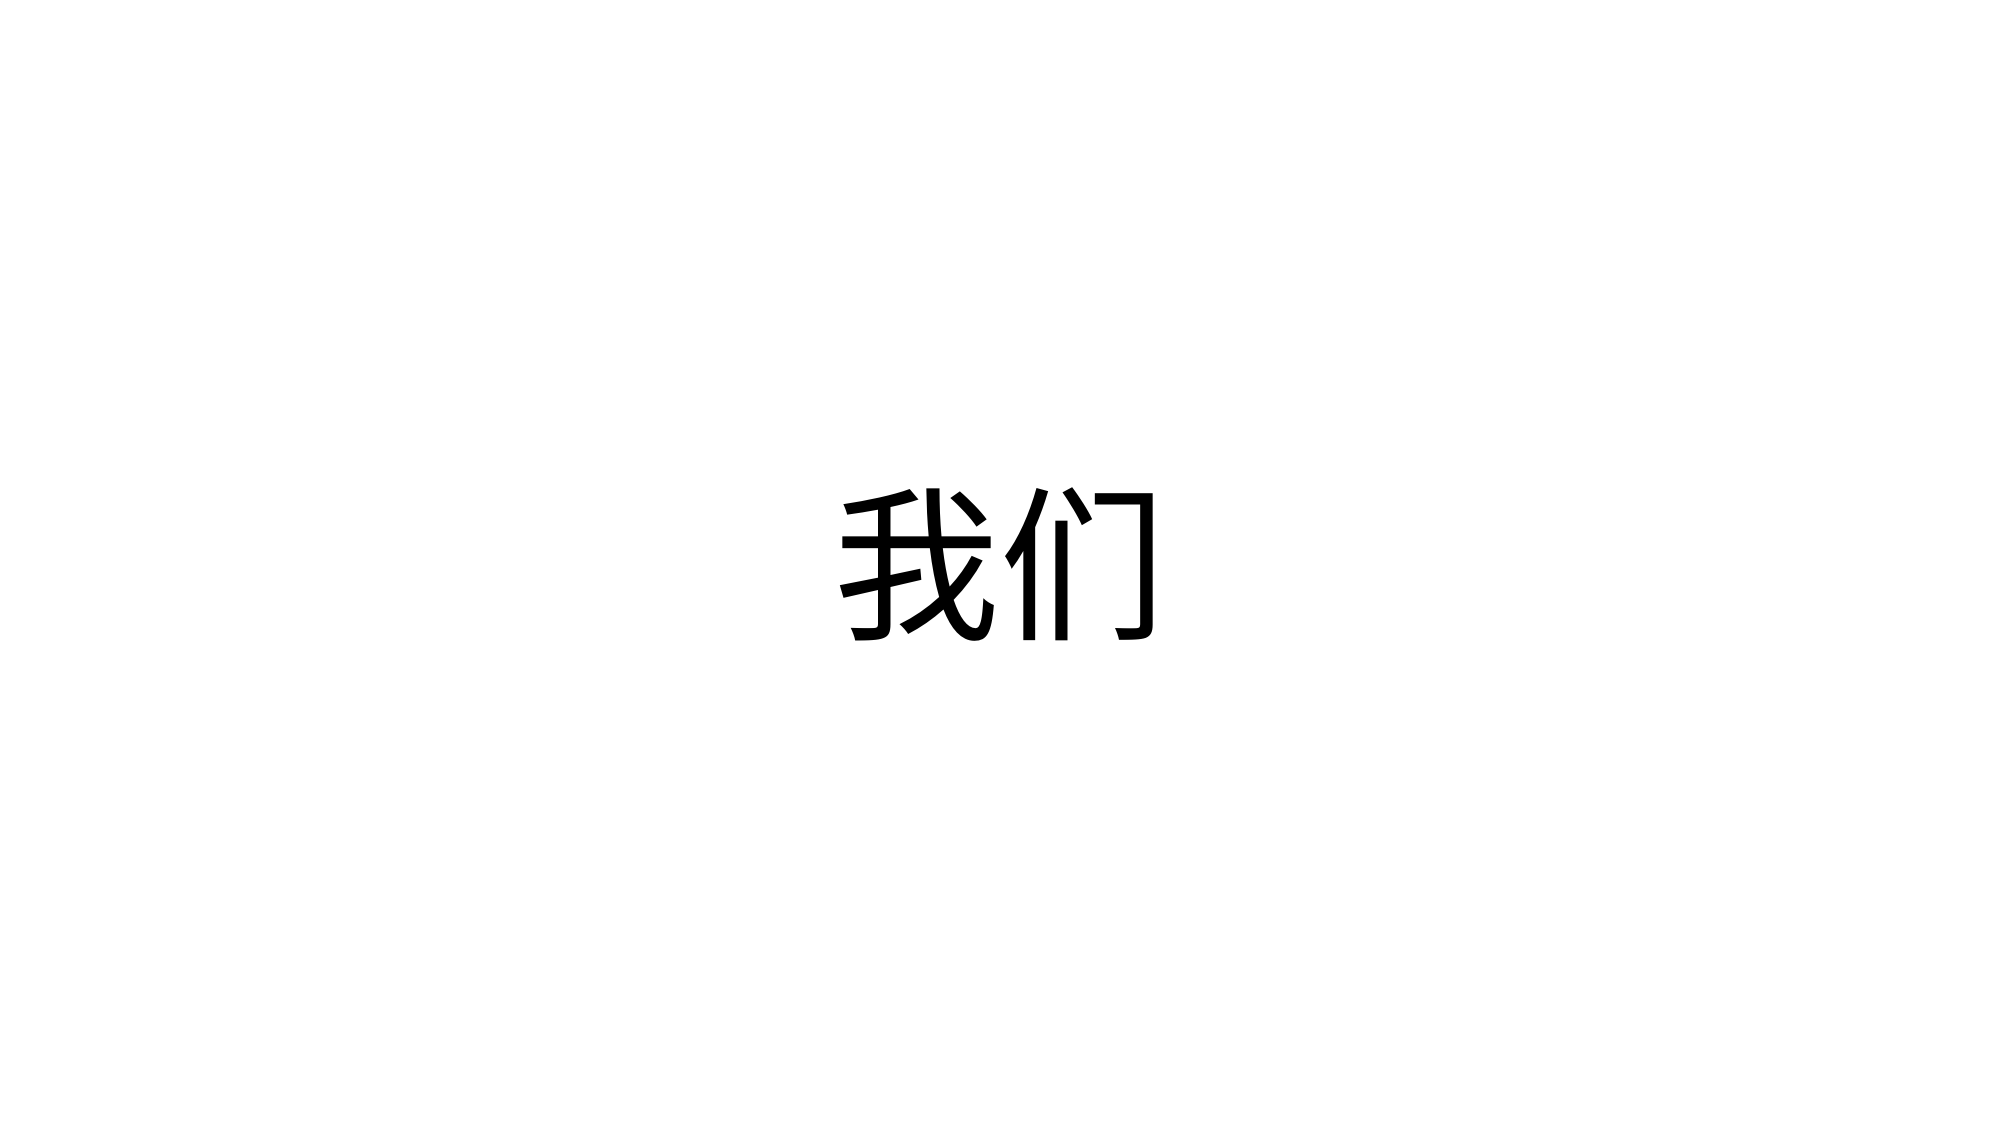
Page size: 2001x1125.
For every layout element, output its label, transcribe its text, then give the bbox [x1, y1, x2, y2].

text_box 我们 [818, 453, 1182, 669]
